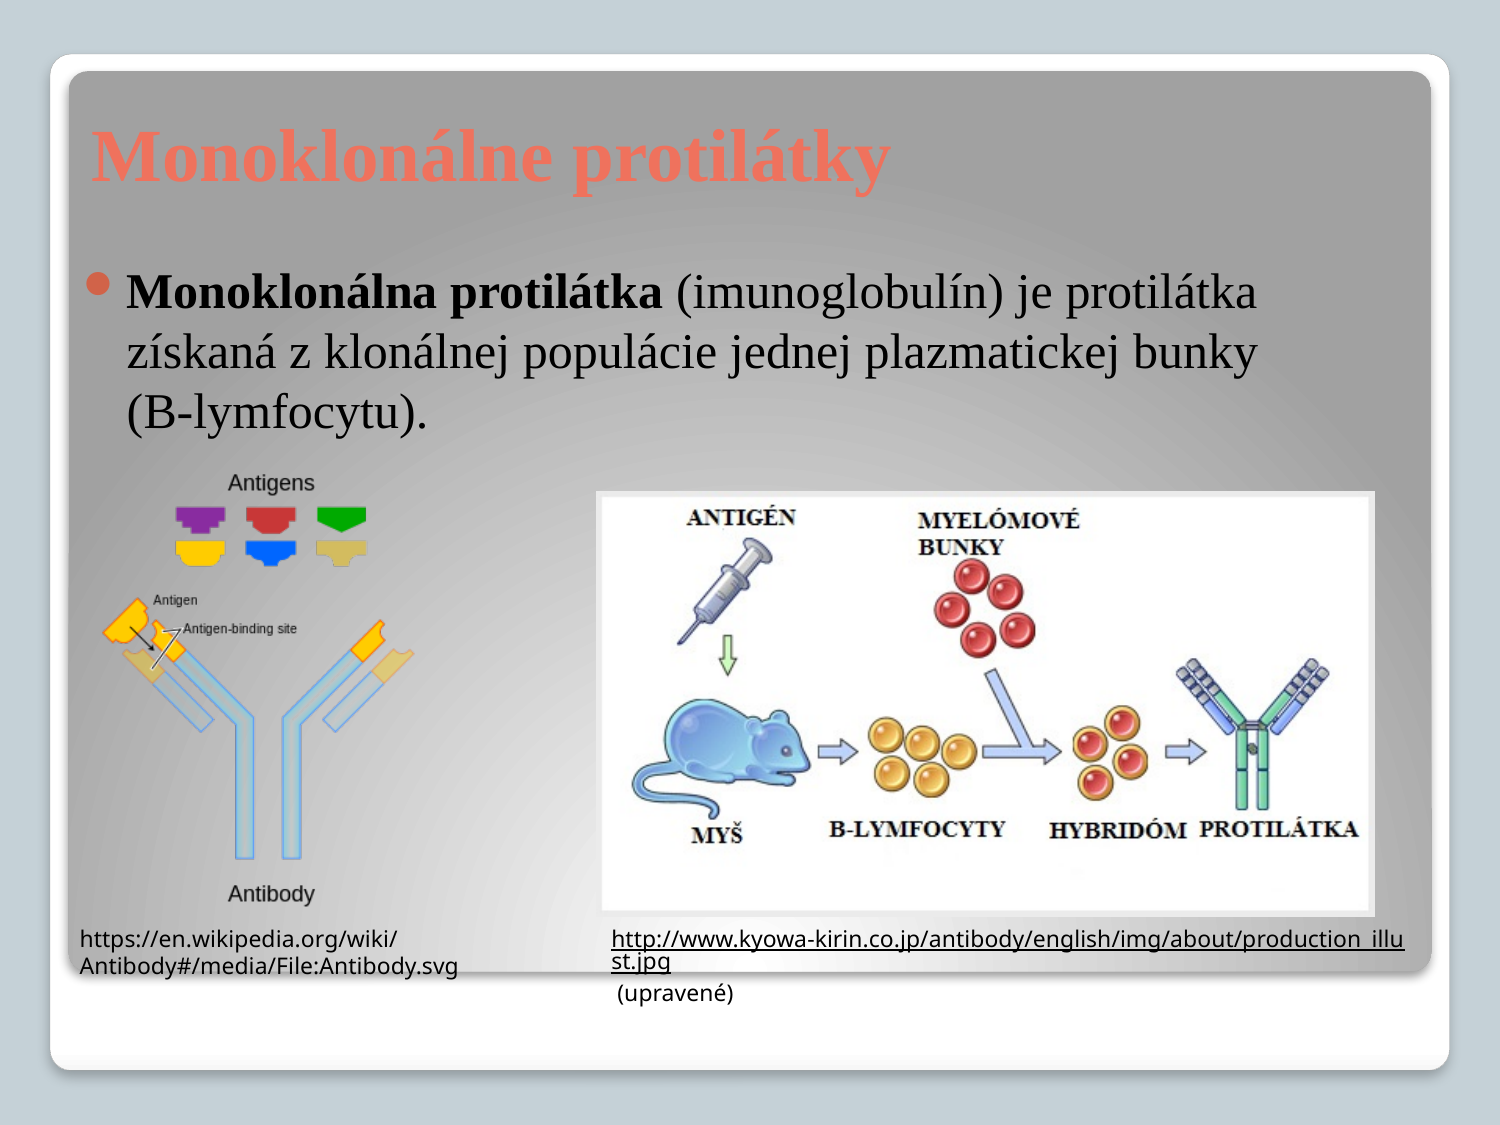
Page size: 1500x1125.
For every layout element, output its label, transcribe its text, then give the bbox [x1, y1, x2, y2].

text_box https://en.wikipedia.org/wiki/Antibody#/media/File:Antibody.svg [64, 916, 544, 987]
text_box http://www.kyowa-kirin.co.jp/antibody/english/img/about/production_illust.jpg (upravené) [596, 916, 1424, 991]
title Monoklonálne protilátky [76, 30, 1420, 204]
list Monoklonálna protilátka (imunoglobulín) je protilátka získaná z klonálnej populácie jednej plazmatickej bunky (B-lymfocytu). [53, 243, 1329, 681]
picture [100, 467, 417, 914]
picture [596, 491, 1375, 917]
